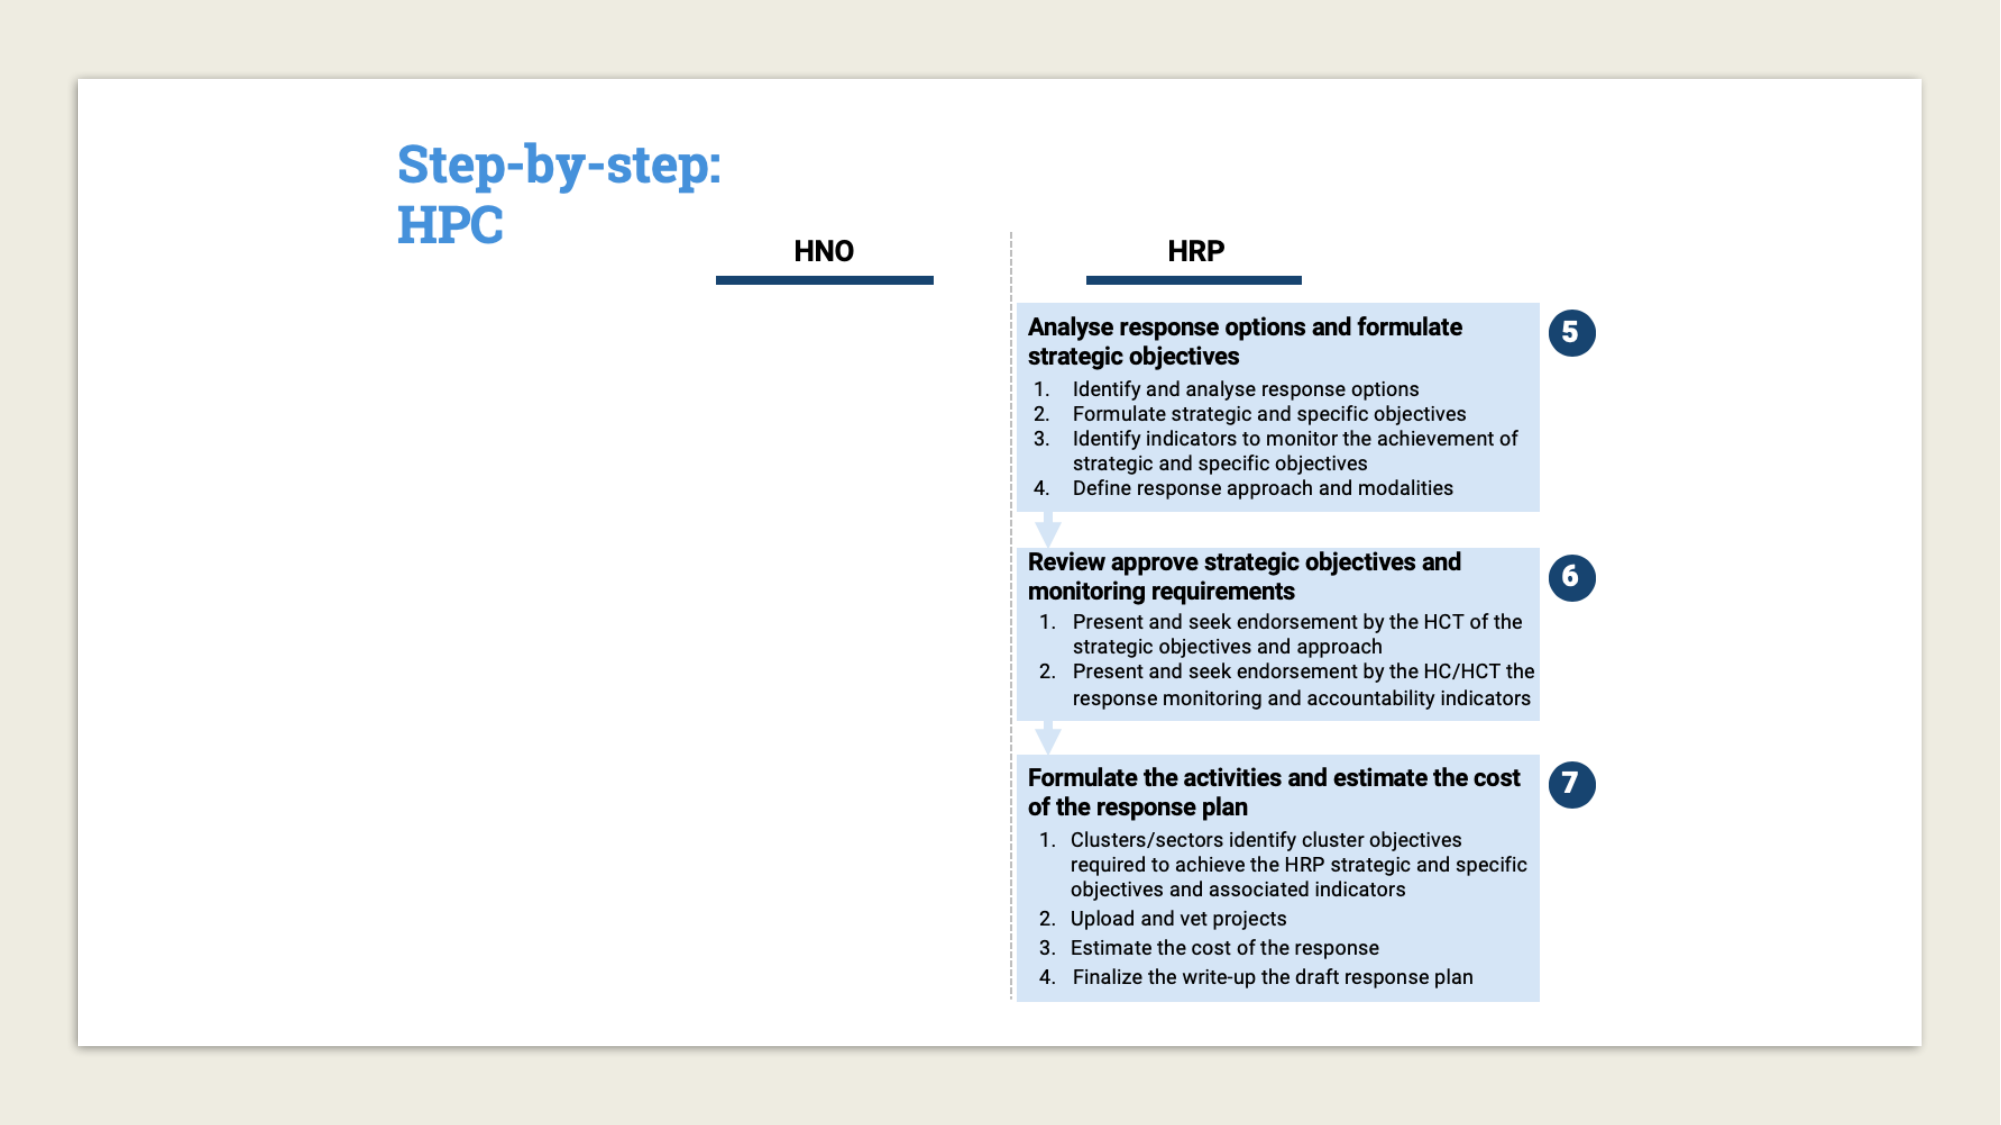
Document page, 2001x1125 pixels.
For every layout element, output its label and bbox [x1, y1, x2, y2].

text_box [0, 0, 2000, 1125]
text_box [76, 77, 1924, 1048]
list [358, 105, 1642, 1020]
